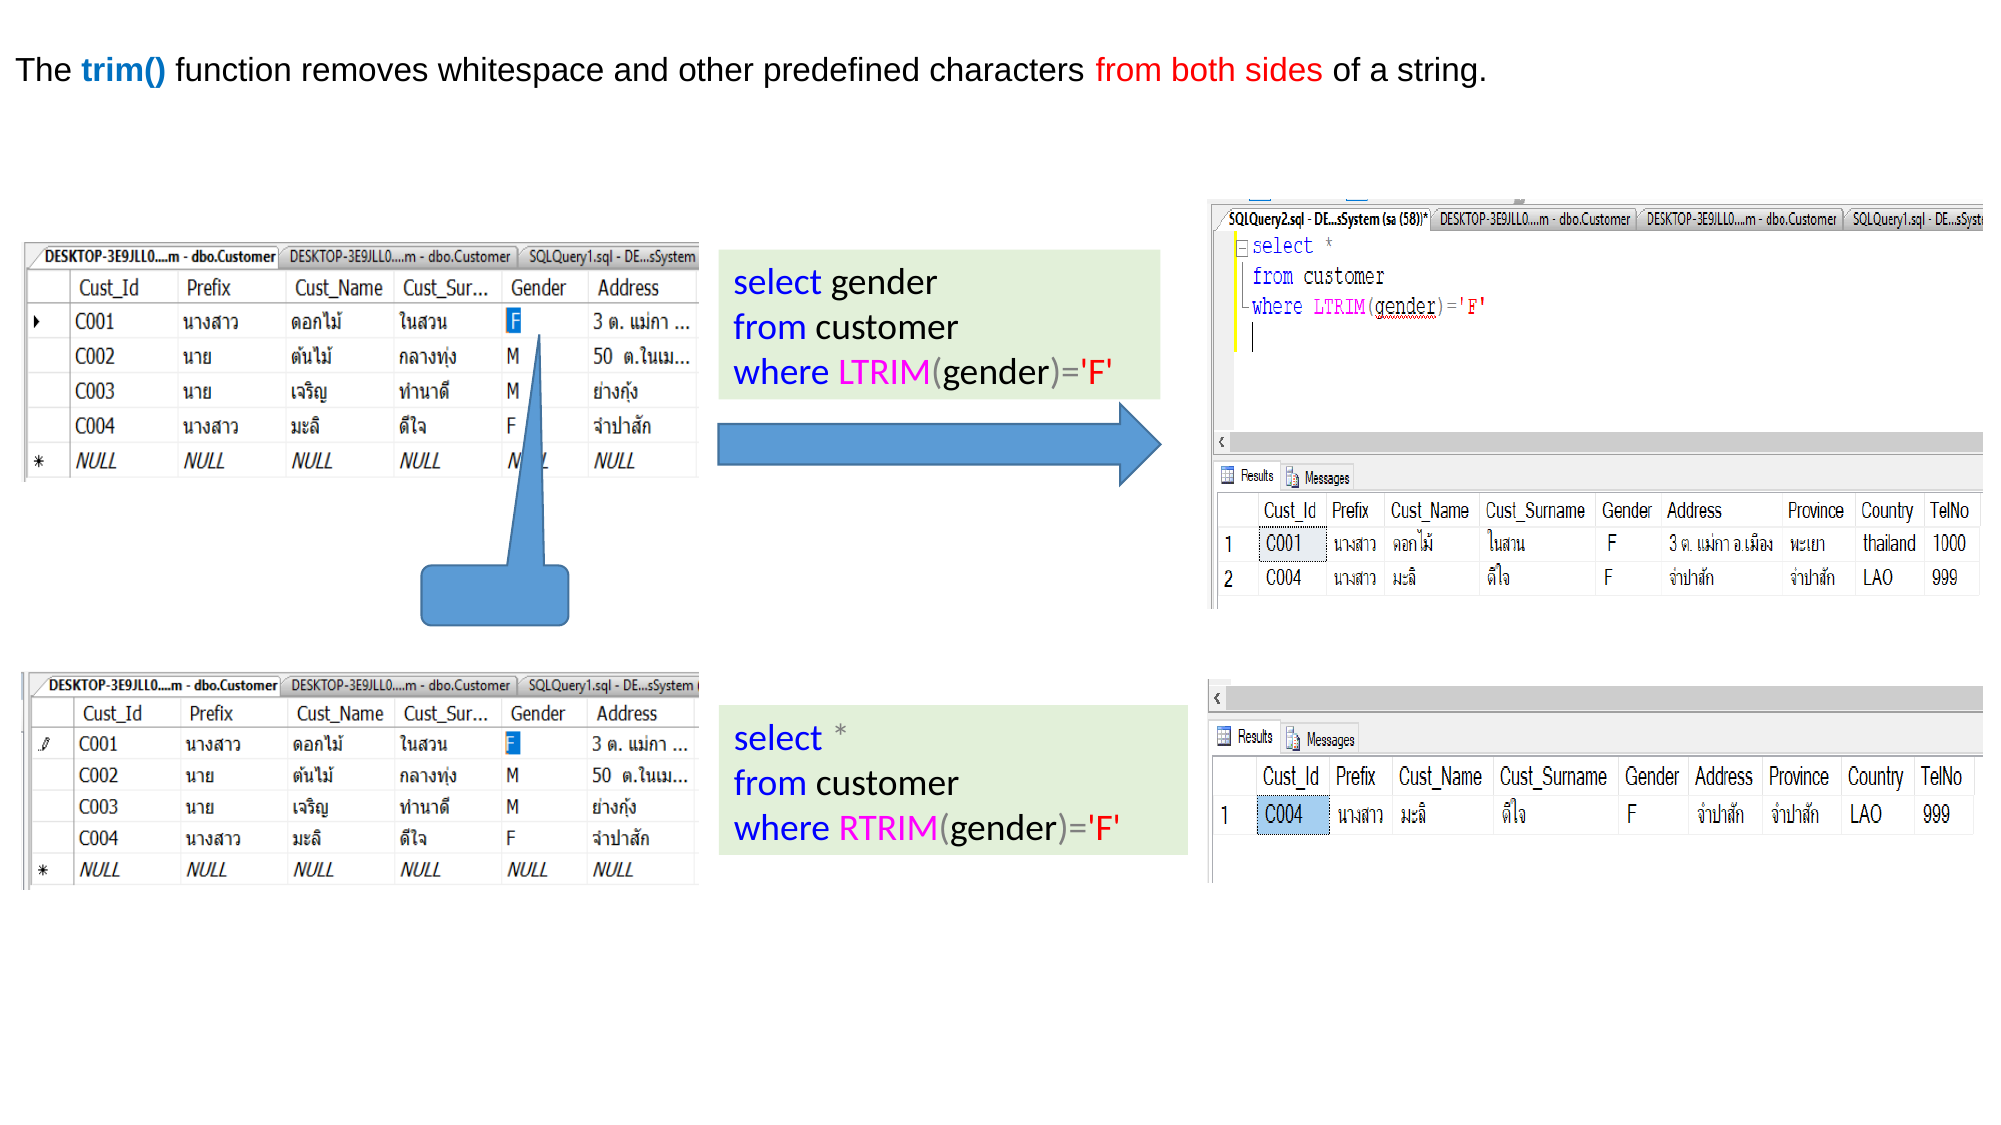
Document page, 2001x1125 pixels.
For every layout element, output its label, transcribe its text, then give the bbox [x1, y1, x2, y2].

picture [21, 671, 699, 890]
picture [1207, 679, 1983, 883]
text_box select * from customer where RTRIM(gender)='F' [718, 705, 1188, 855]
text_box [717, 401, 1163, 488]
title The trim() function removes whitespace and other predefined characters from both sides of a string. [0, 12, 1973, 129]
picture [21, 242, 699, 482]
text_box select gender from customer where LTRIM(gender)='F' [718, 249, 1161, 400]
picture [1207, 199, 1983, 609]
text_box [420, 482, 570, 627]
